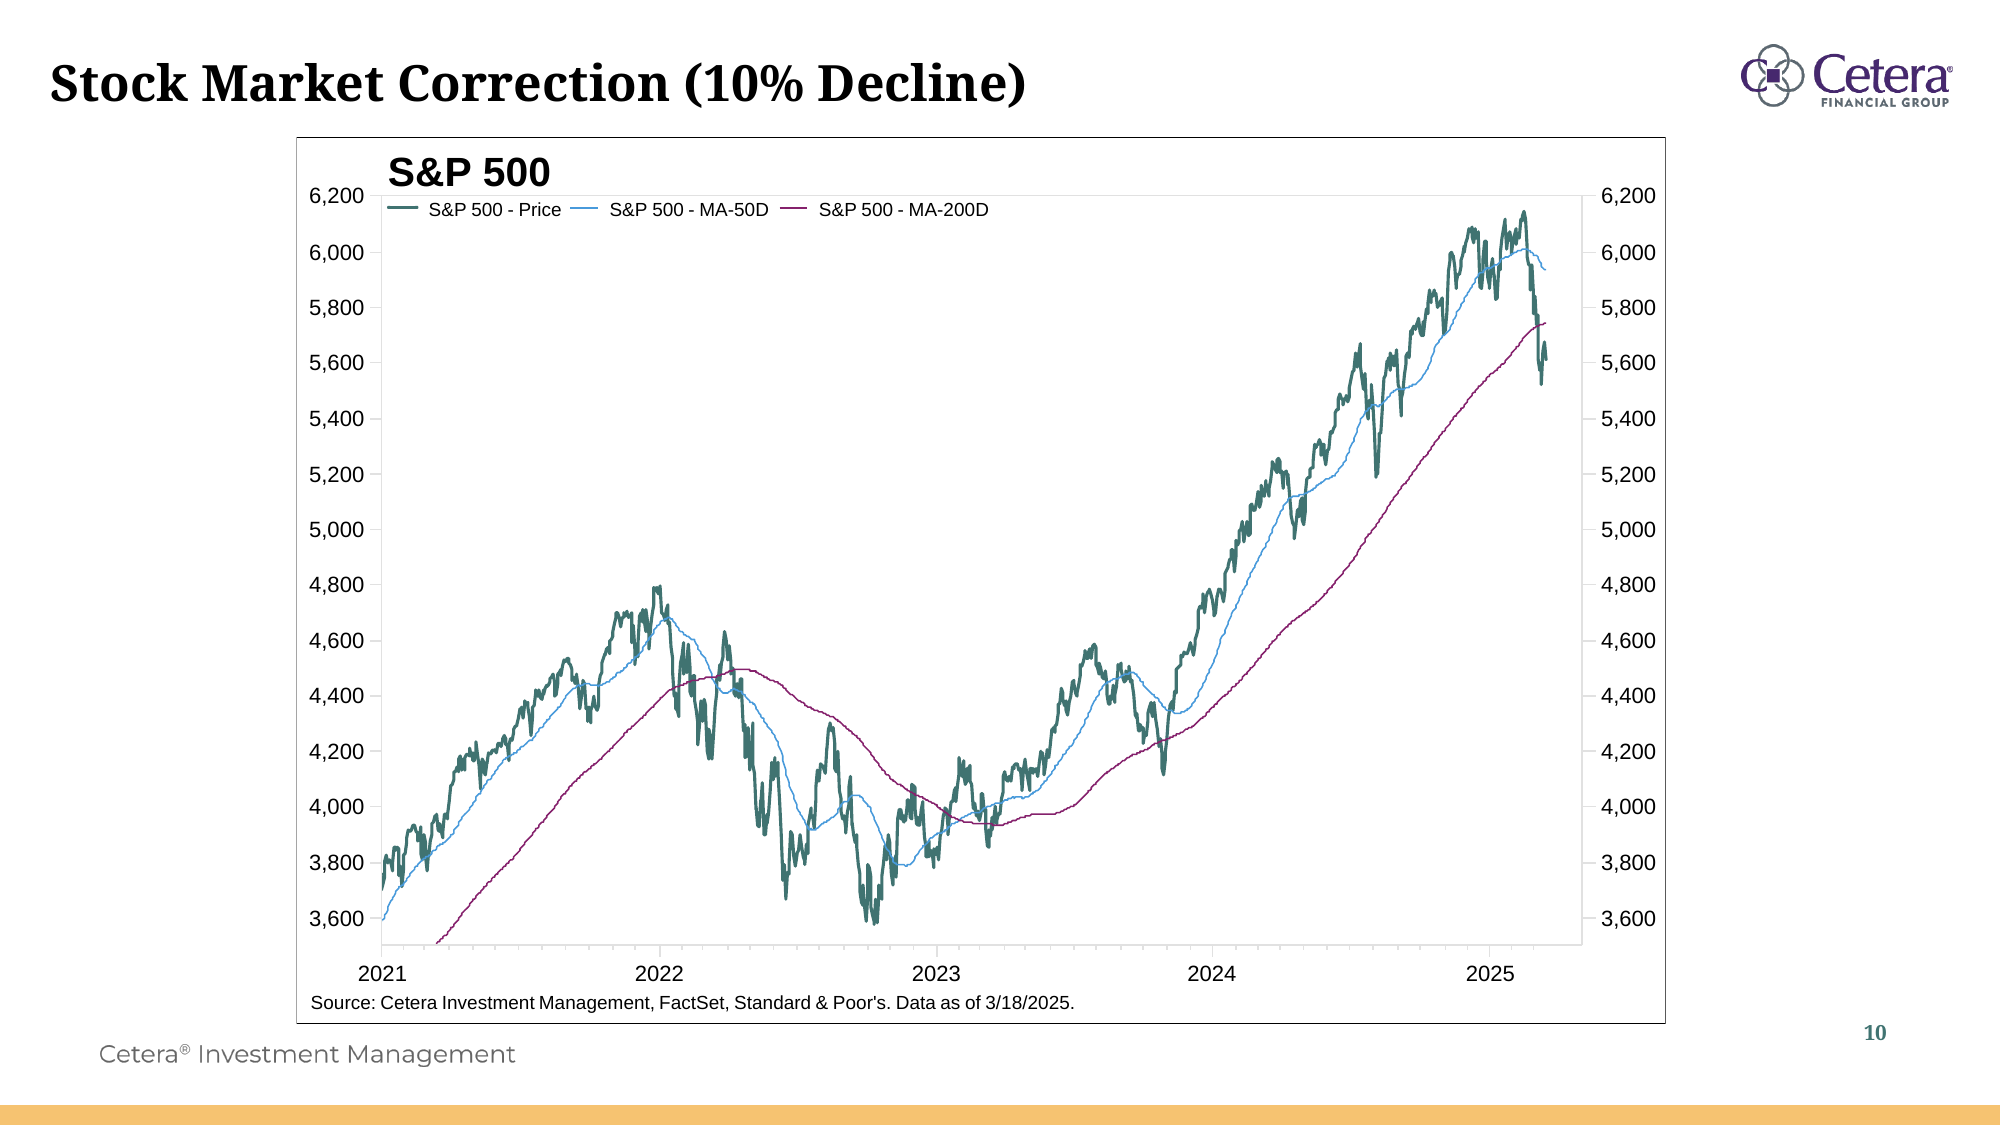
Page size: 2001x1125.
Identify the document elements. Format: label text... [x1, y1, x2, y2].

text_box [296, 137, 1666, 1024]
picture [97, 1044, 518, 1067]
title Stock Market Correction (10% Decline) [50, 32, 1950, 138]
